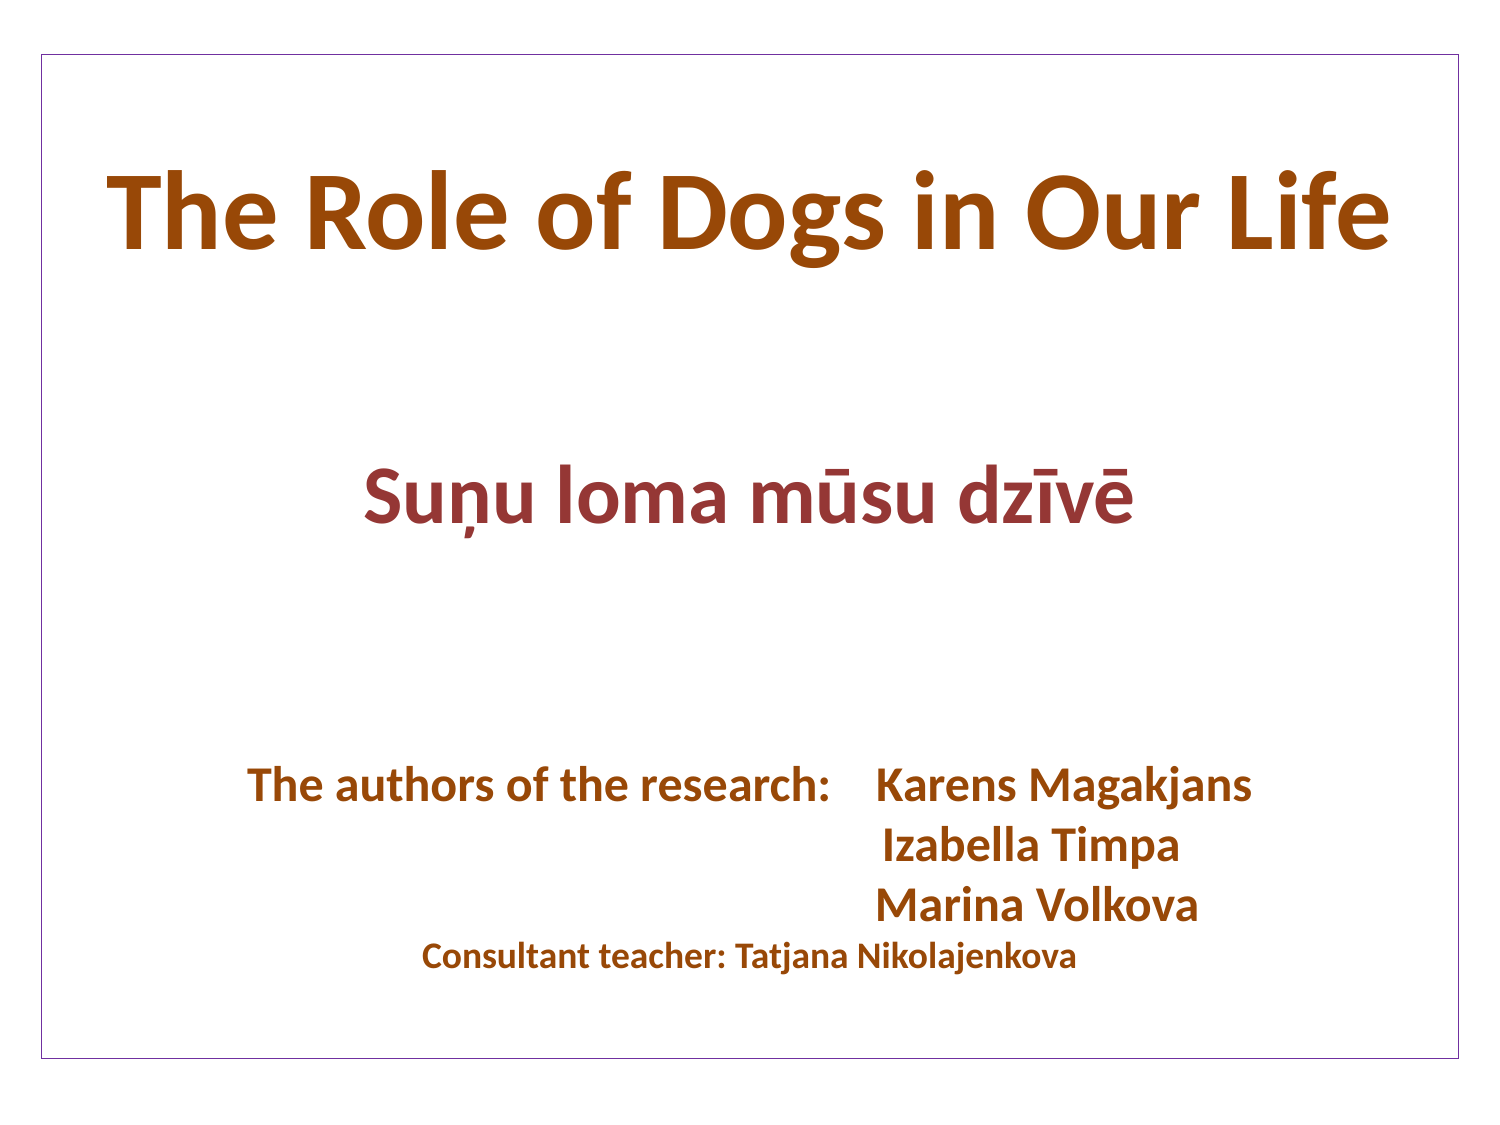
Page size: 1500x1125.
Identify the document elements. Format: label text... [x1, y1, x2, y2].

title The Role of Dogs in Our Life The authors of the research: Karens Magakjans Izabella Timpa Marina Volkova Consultant teacher: Tatjana Nikolajenkova [41, 54, 1459, 1059]
subtitle Suņu loma mūsu dzīvē [225, 432, 1275, 598]
